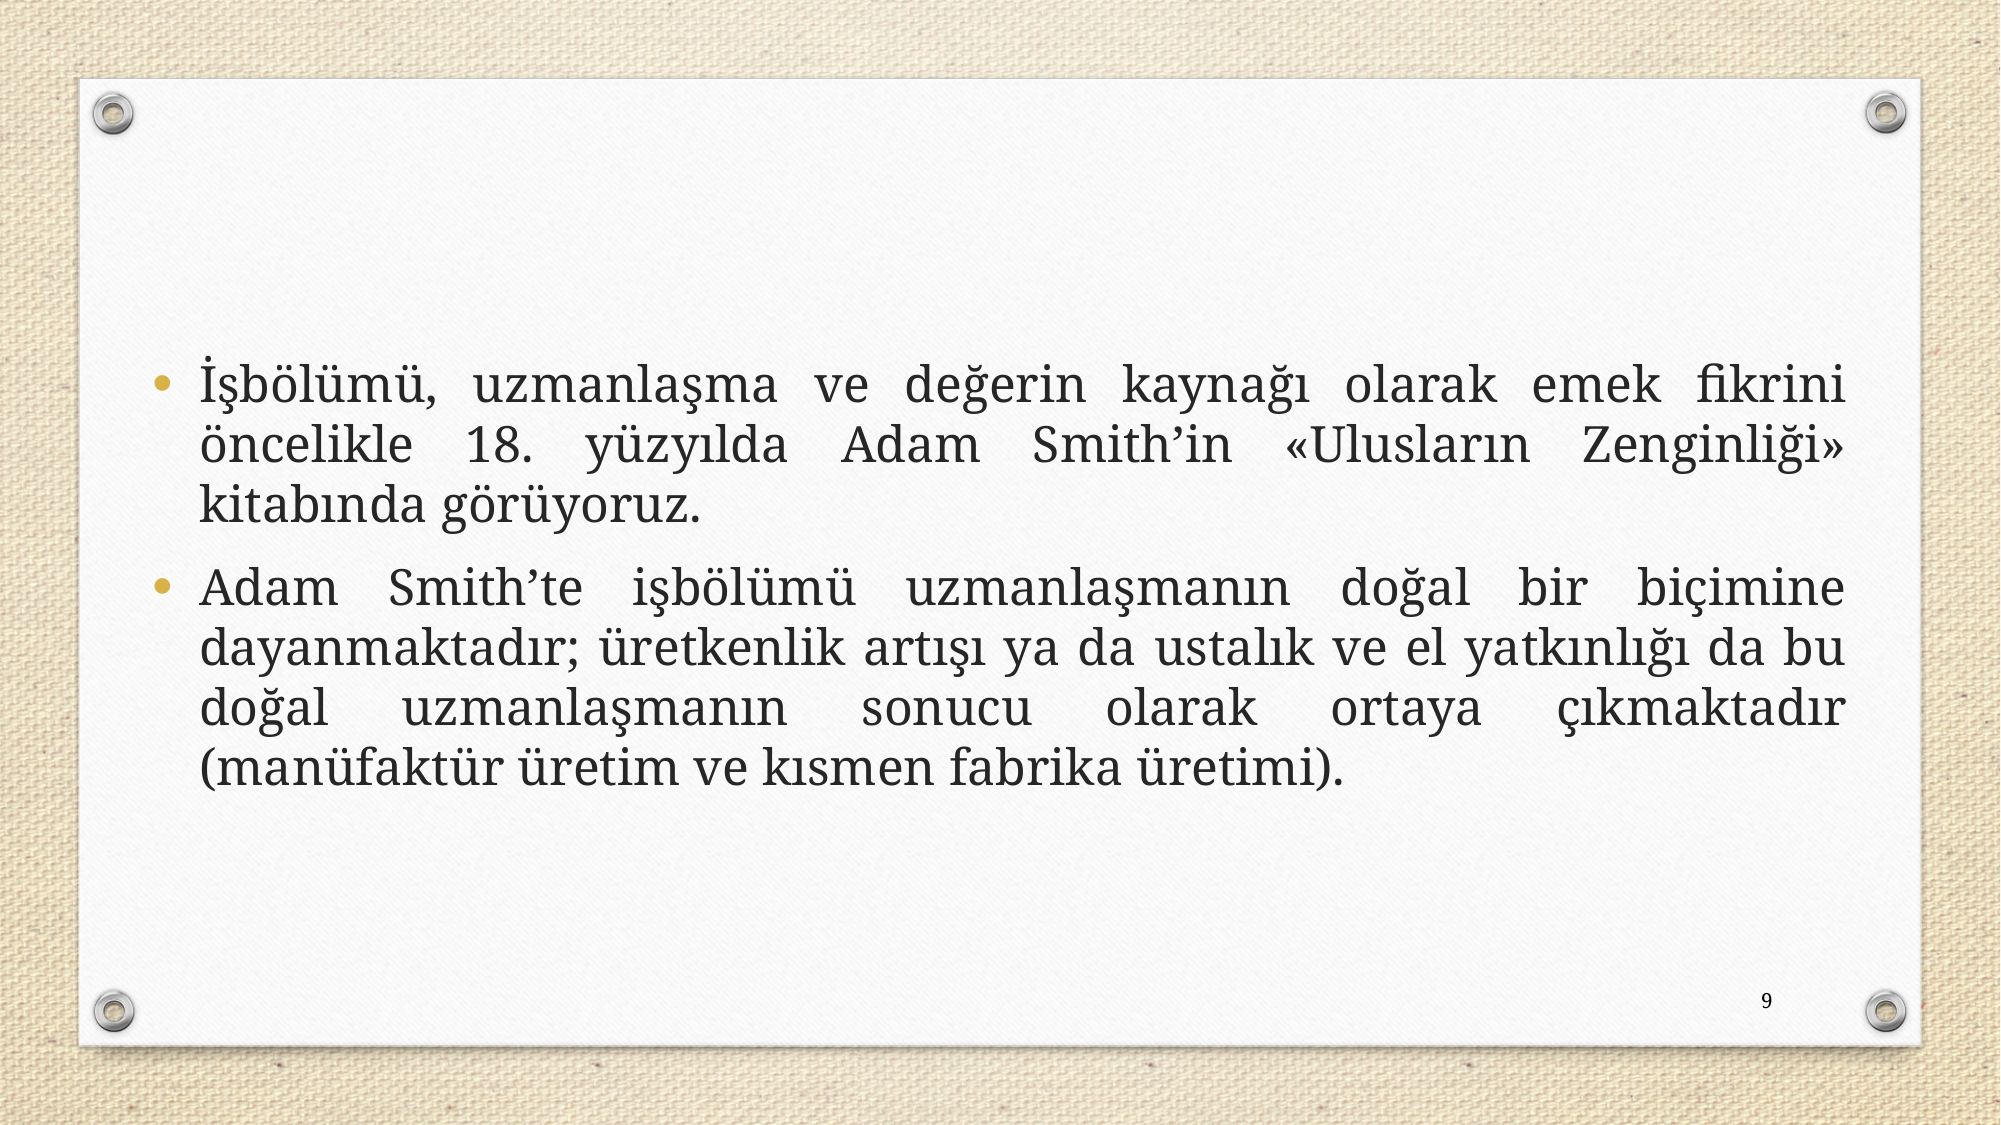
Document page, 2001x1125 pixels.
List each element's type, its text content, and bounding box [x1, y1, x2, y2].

list İşbölümü, uzmanlaşma ve değerin kaynağı olarak emek fikrini öncelikle 18. yüzyılda Adam Smith’in «Ulusların Zenginliği» kitabında görüyoruz. Adam Smith’te işbölümü uzmanlaşmanın doğal bir biçimine dayanmaktadır; üretkenlik artışı ya da ustalık ve el yatkınlığı da bu doğal uzmanlaşmanın sonucu olarak ortaya çıkmaktadır (manüfaktür üretim ve kısmen fabrika üretimi). [137, 179, 1863, 1014]
slide_number 9 [1698, 979, 1788, 1025]
picture [0, 0, 2001, 1125]
